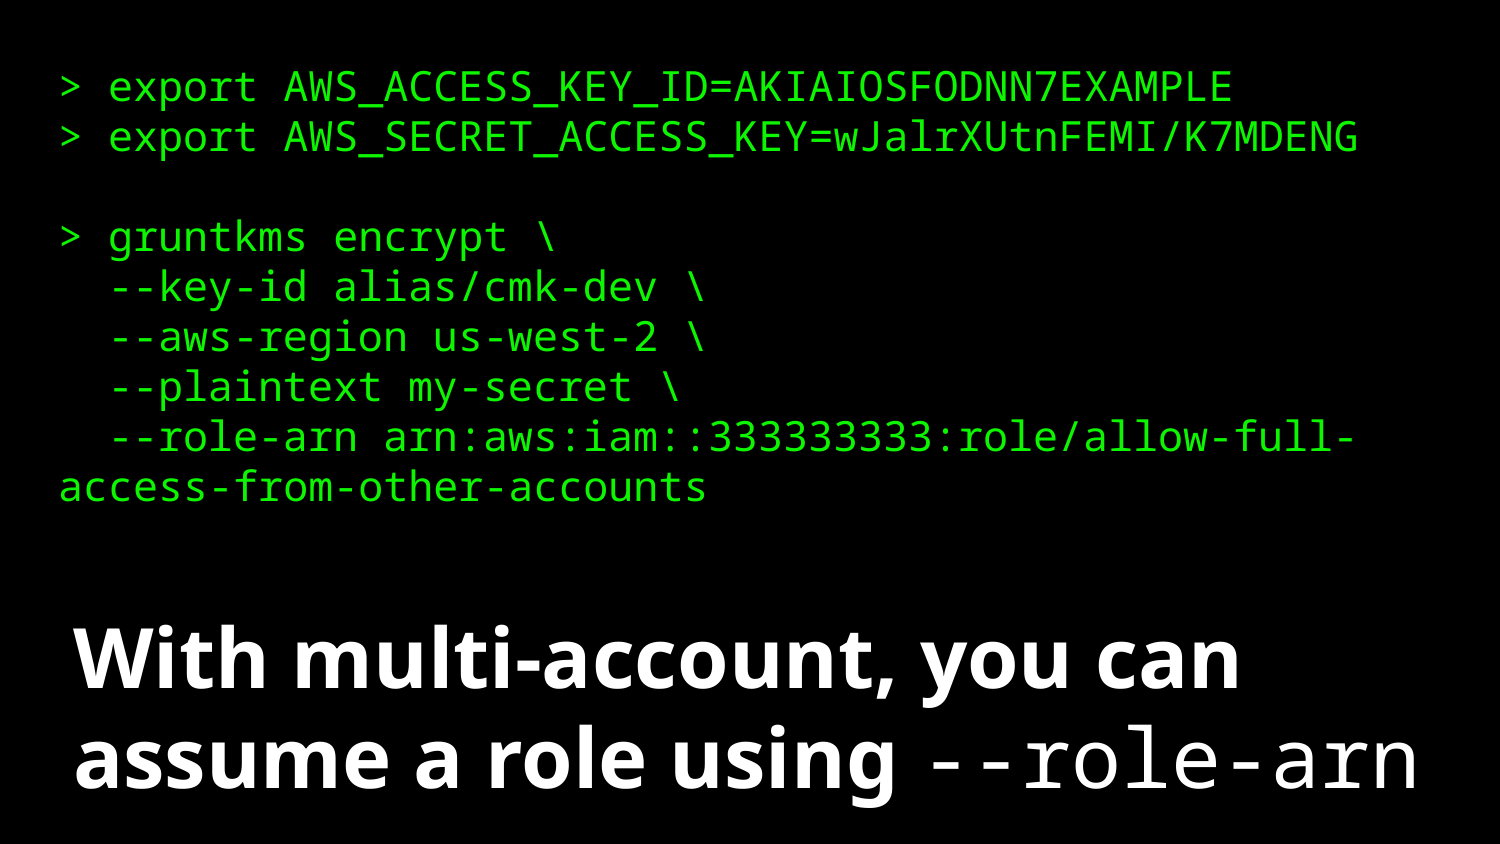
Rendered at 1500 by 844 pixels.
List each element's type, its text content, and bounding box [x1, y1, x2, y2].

text_box With multi-account, you can assume a role using --role-arn [0, 567, 1500, 844]
text_box > export AWS_ACCESS_KEY_ID=AKIAIOSFODNN7EXAMPLE > export AWS_SECRET_ACCESS_KEY=wJalrXUtnFEMI/K7MDENG > gruntkms encrypt \ --key-id alias/cmk-dev \ --aws-region us-west-2 \ --plaintext my-secret \ --role-arn arn:aws:iam::333333333:role/allow-full-access-from-other-accounts [0, 0, 1500, 567]
